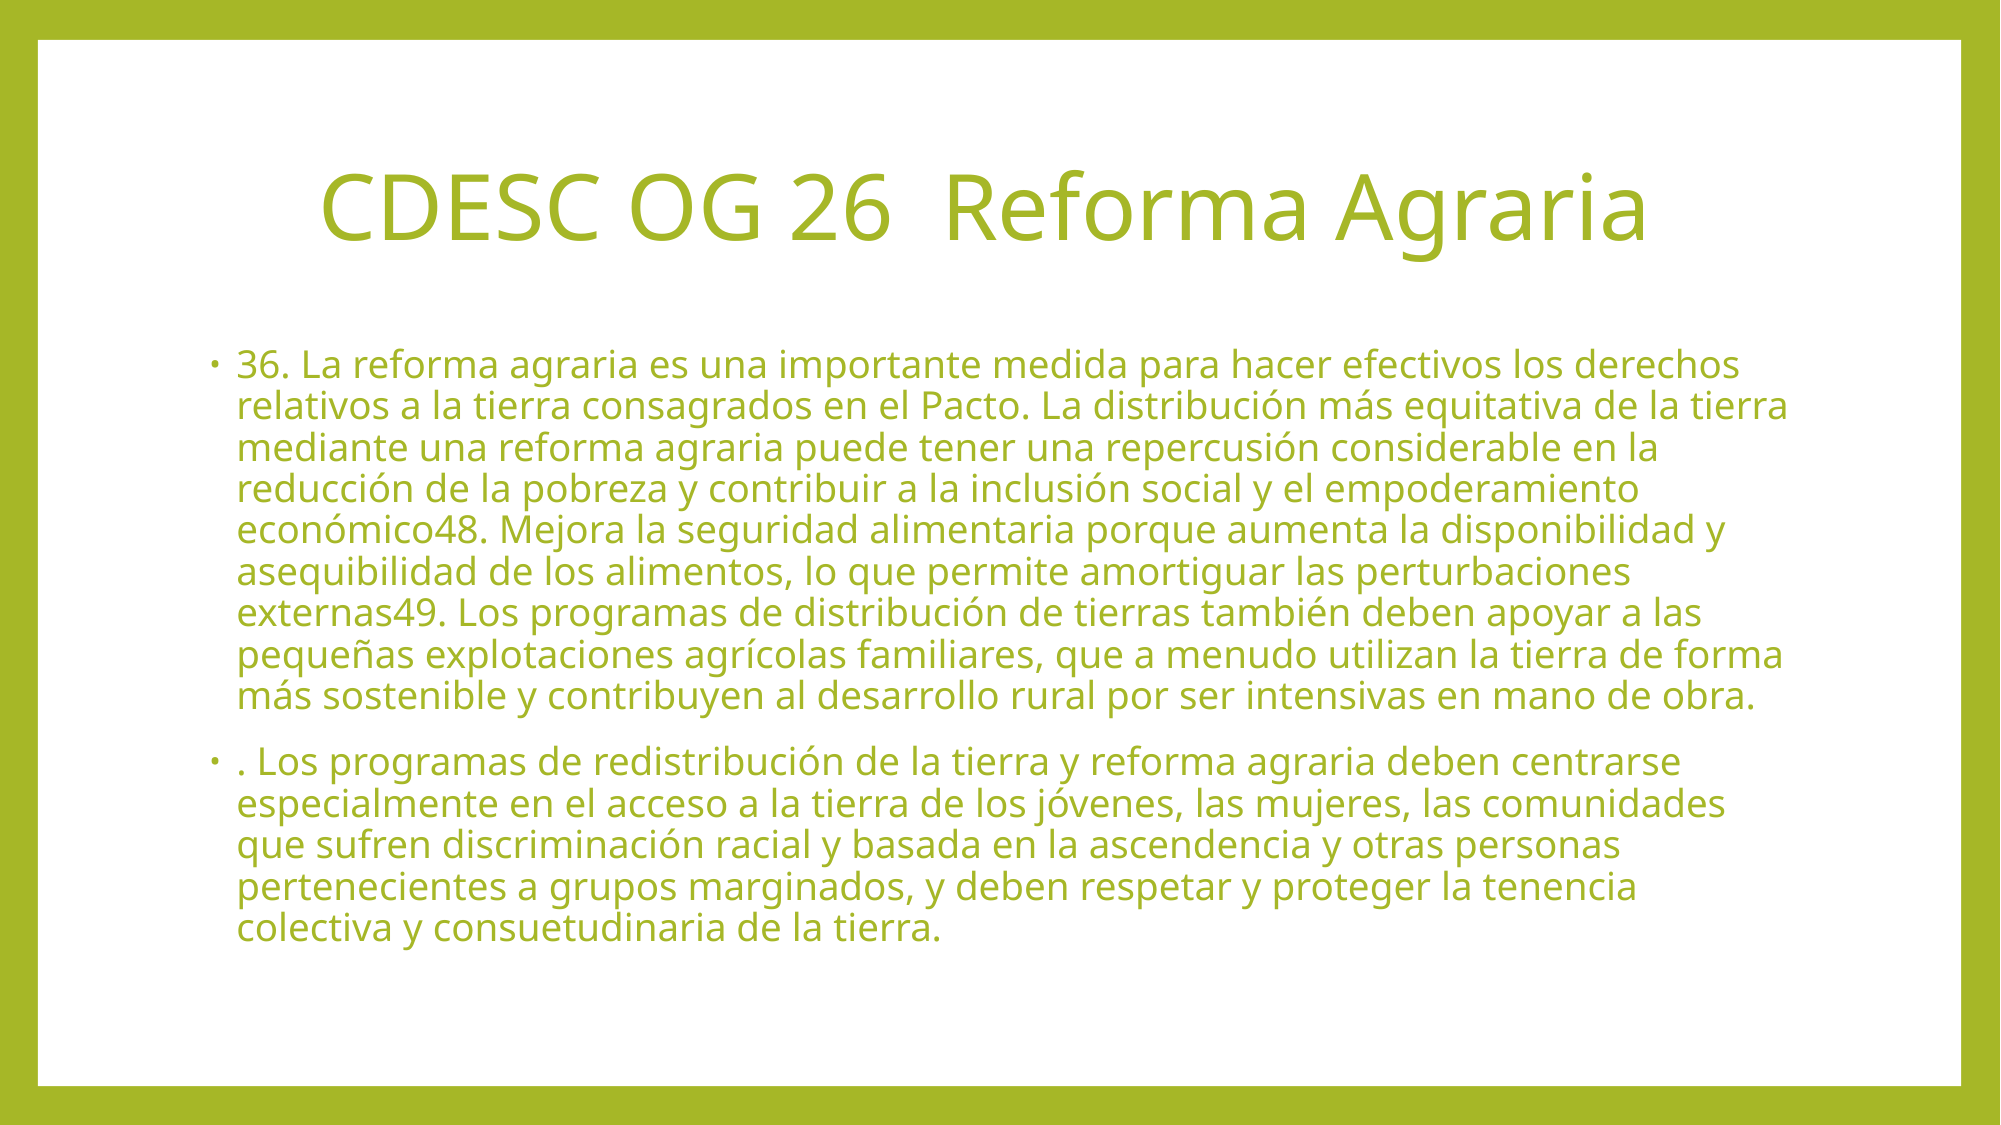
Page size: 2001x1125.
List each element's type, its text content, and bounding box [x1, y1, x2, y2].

list 36. La reforma agraria es una importante medida para hacer efectivos los derechos relativos a la tierra consagrados en el Pacto. La distribución más equitativa de la tierra mediante una reforma agraria puede tener una repercusión considerable en la reducción de la pobreza y contribuir a la inclusión social y el empoderamiento económico48. Mejora la seguridad alimentaria porque aumenta la disponibilidad y asequibilidad de los alimentos, lo que permite amortiguar las perturbaciones externas49. Los programas de distribución de tierras también deben apoyar a las pequeñas explotaciones agrícolas familiares, que a menudo utilizan la tierra de forma más sostenible y contribuyen al desarrollo rural por ser intensivas en mano de obra. . Los programas de redistribución de la tierra y reforma agraria deben centrarse especialmente en el acceso a la tierra de los jóvenes, las mujeres, las comunidades que sufren discriminación racial y basada en la ascendencia y otras personas pertenecientes a grupos marginados, y deben respetar y proteger la tenencia colectiva y consuetudinaria de la tierra. [187, 337, 1808, 1000]
title CDESC OG 26 Reforma Agraria [187, 99, 1808, 323]
